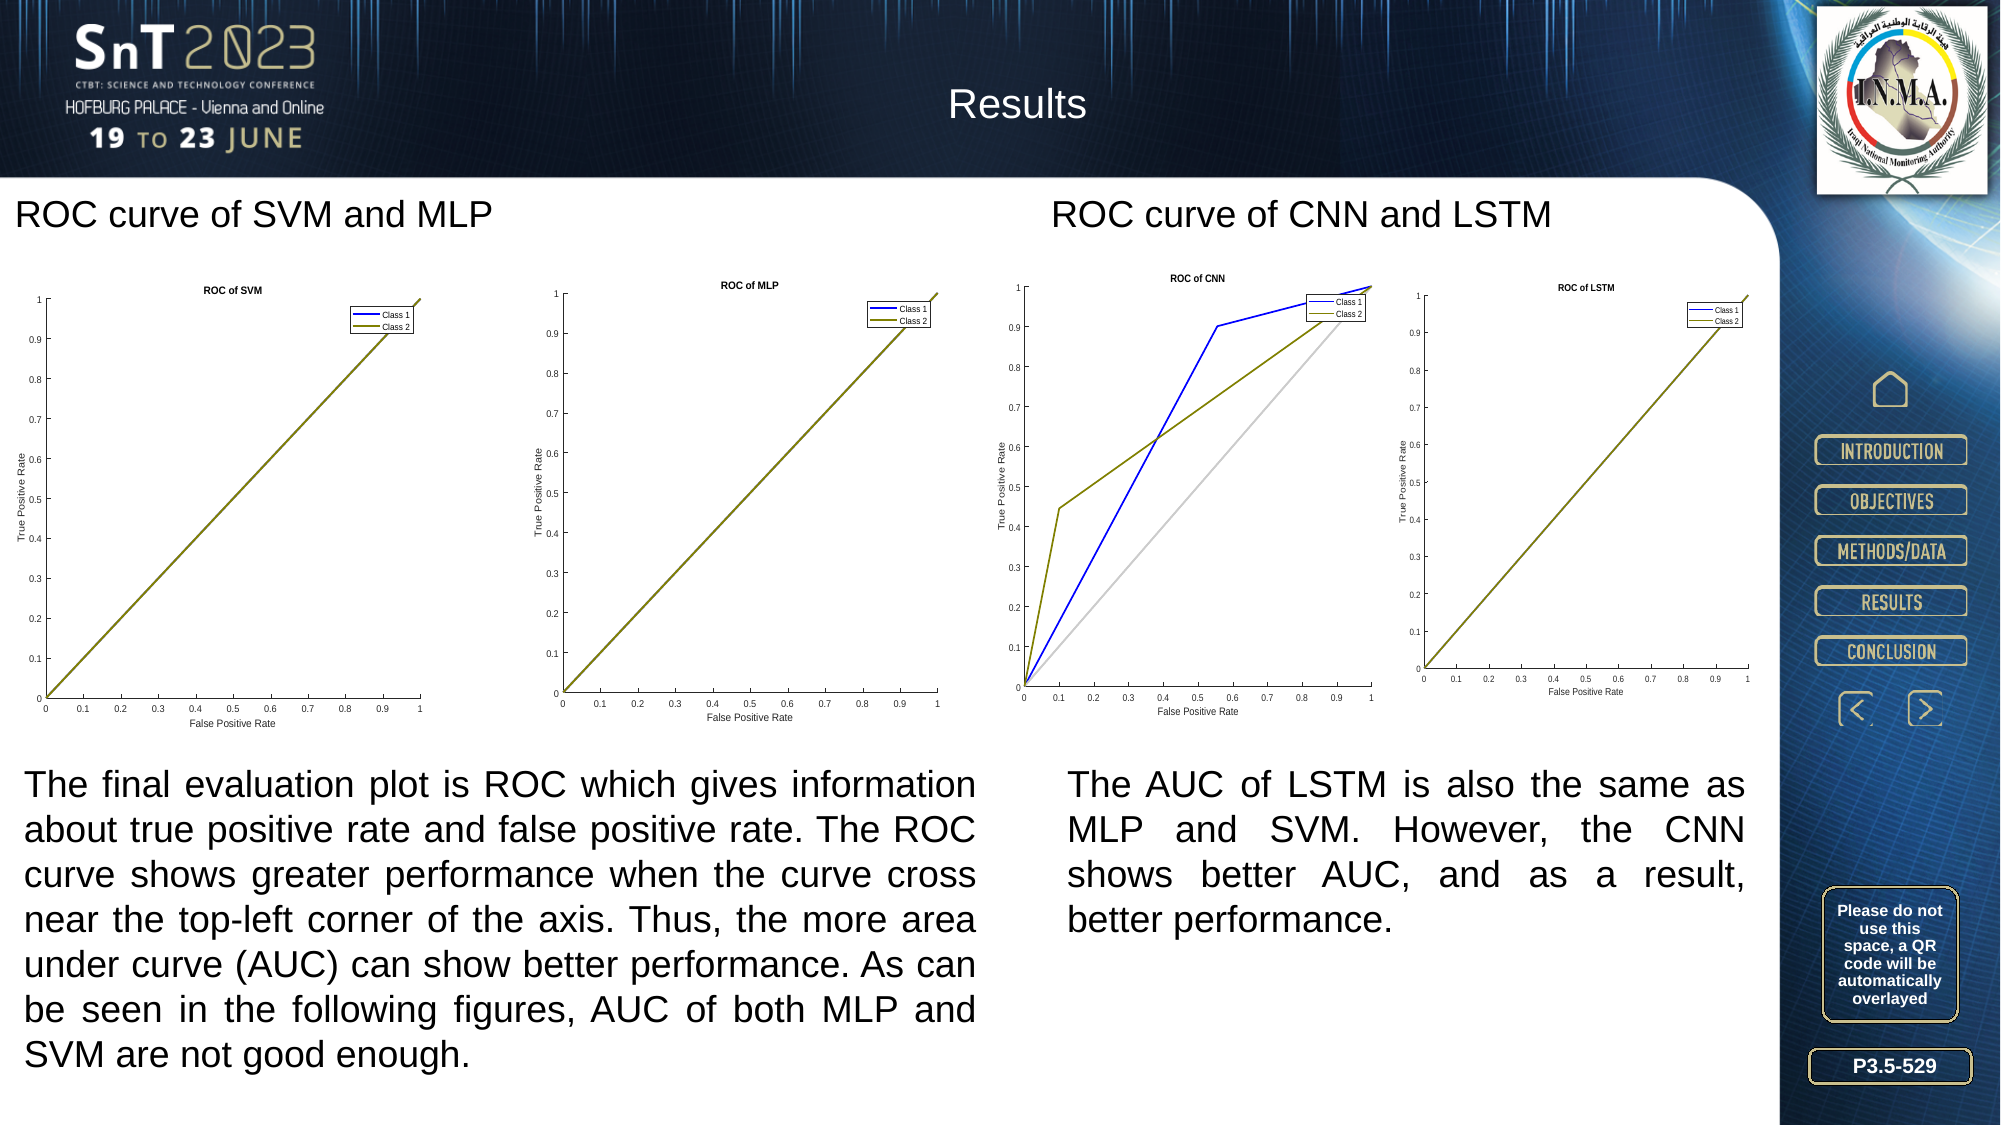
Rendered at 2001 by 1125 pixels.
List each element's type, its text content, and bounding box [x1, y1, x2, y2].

text_box P3.5-529 [1824, 1047, 1960, 1086]
text_box ROC curve of CNN and LSTM [1036, 183, 2000, 243]
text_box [966, 236, 1788, 753]
picture [0, 0, 2001, 1125]
text_box Please do not use this space, a QR code will be automatically overlayed [1821, 894, 1959, 1017]
text_box The AUC of LSTM is also the same as MLP and SVM. However, the CNN shows better AUC, and as a result, better performance. [1052, 753, 1761, 948]
text_box ROC curve of SVM and MLP [0, 183, 983, 243]
text_box The final evaluation plot is ROC which gives information about true positive rate and false positive rate. The ROC curve shows greater performance when the curve cross near the top-left corner of the axis. Thus, the more area under curve (AUC) can show better performance. As can be seen in the following figures, AUC of both MLP and SVM are not good enough. [9, 753, 992, 1083]
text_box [0, 243, 983, 765]
text_box Results [359, 43, 1676, 136]
